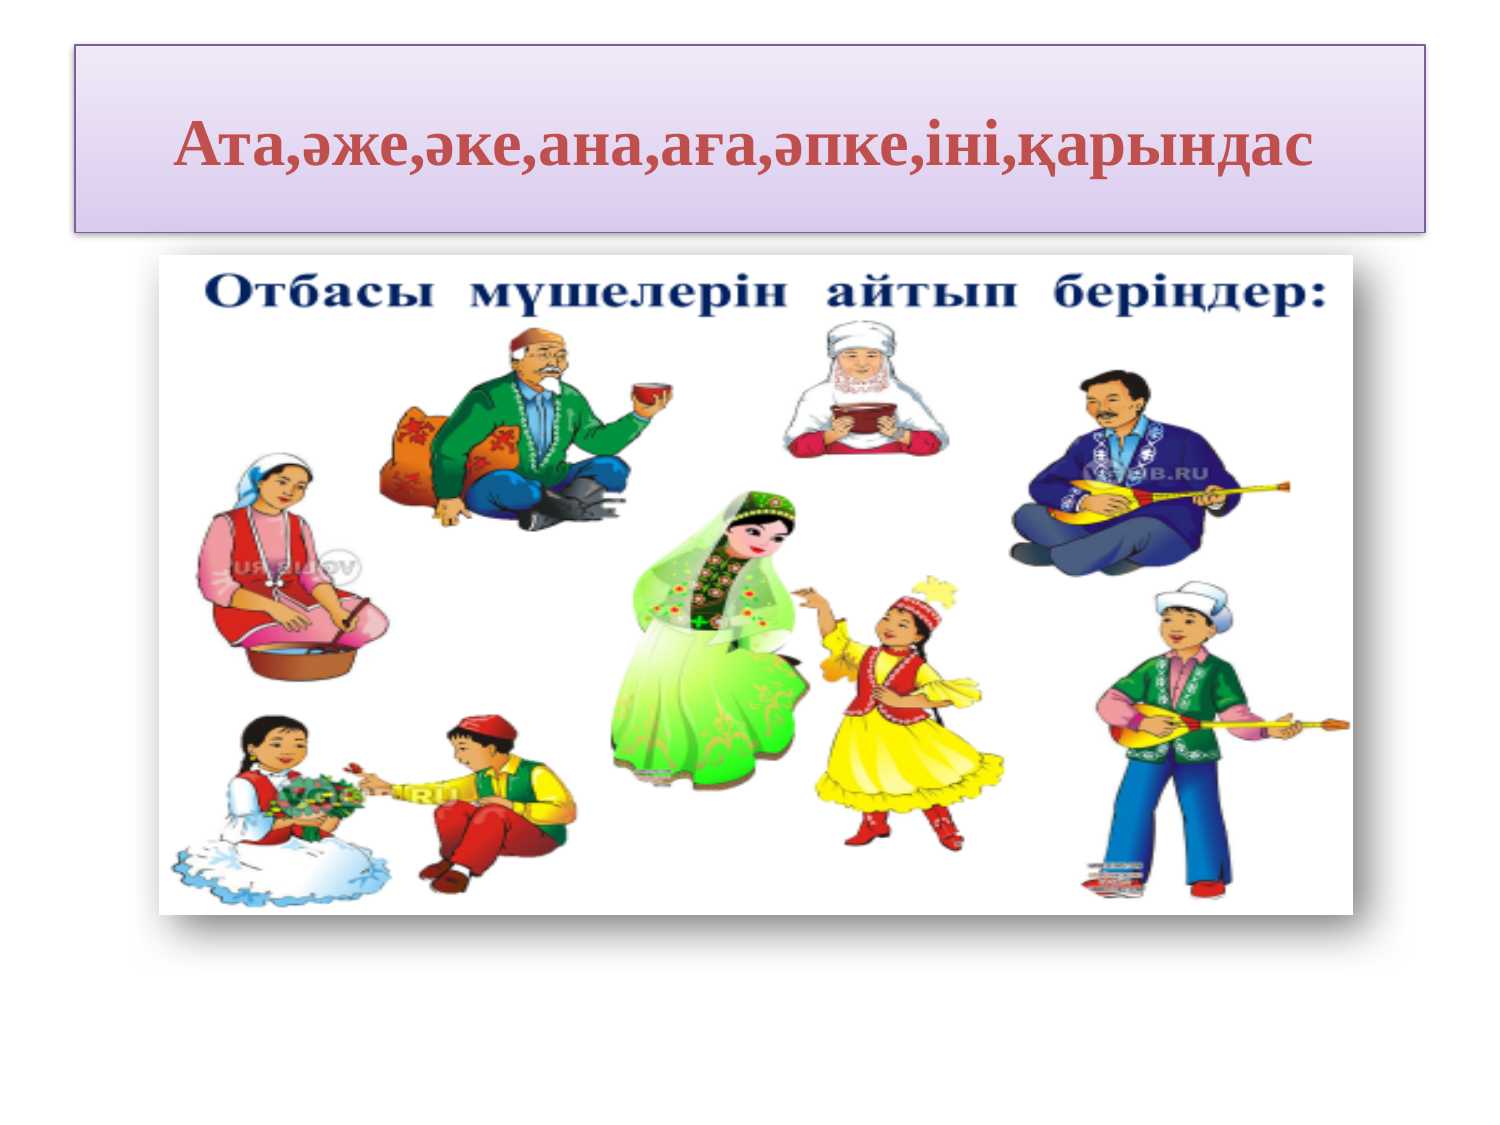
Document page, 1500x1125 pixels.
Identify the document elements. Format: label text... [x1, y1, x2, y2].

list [159, 255, 1353, 916]
title Ата,әже,әке,ана,аға,әпке,іні,қарындас [74, 44, 1426, 233]
